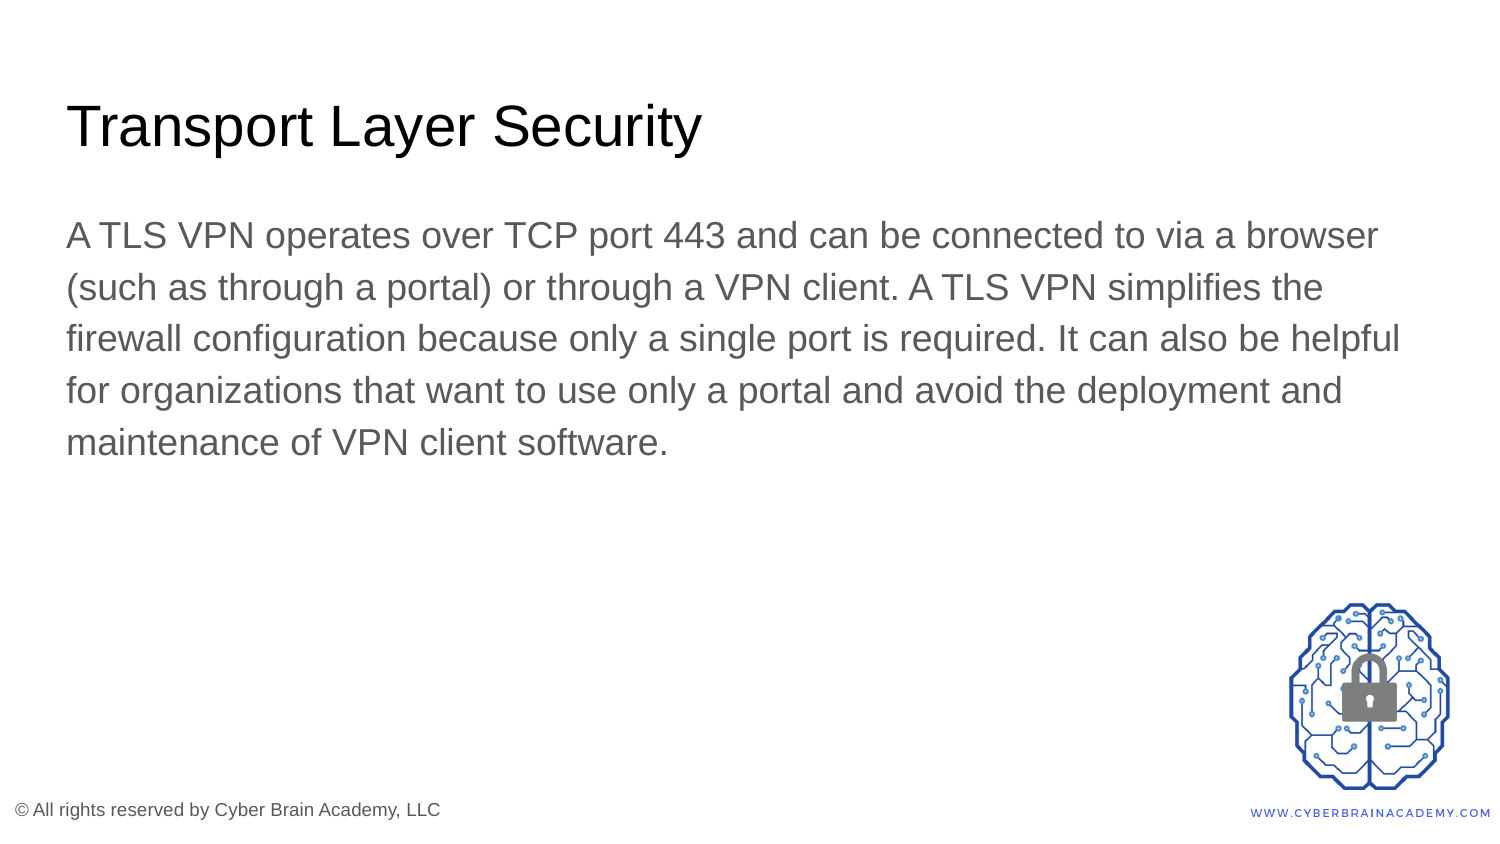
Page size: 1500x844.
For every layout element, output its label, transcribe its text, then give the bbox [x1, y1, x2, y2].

title Transport Layer Security [51, 72, 1449, 167]
picture [1242, 586, 1500, 844]
list A TLS VPN operates over TCP port 443 and can be connected to via a browser (such as through a portal) or through a VPN client. A TLS VPN simplifies the firewall configuration because only a single port is required. It can also be helpful for organizations that want to use only a portal and avoid the deployment and maintenance of VPN client software. [51, 189, 1449, 750]
